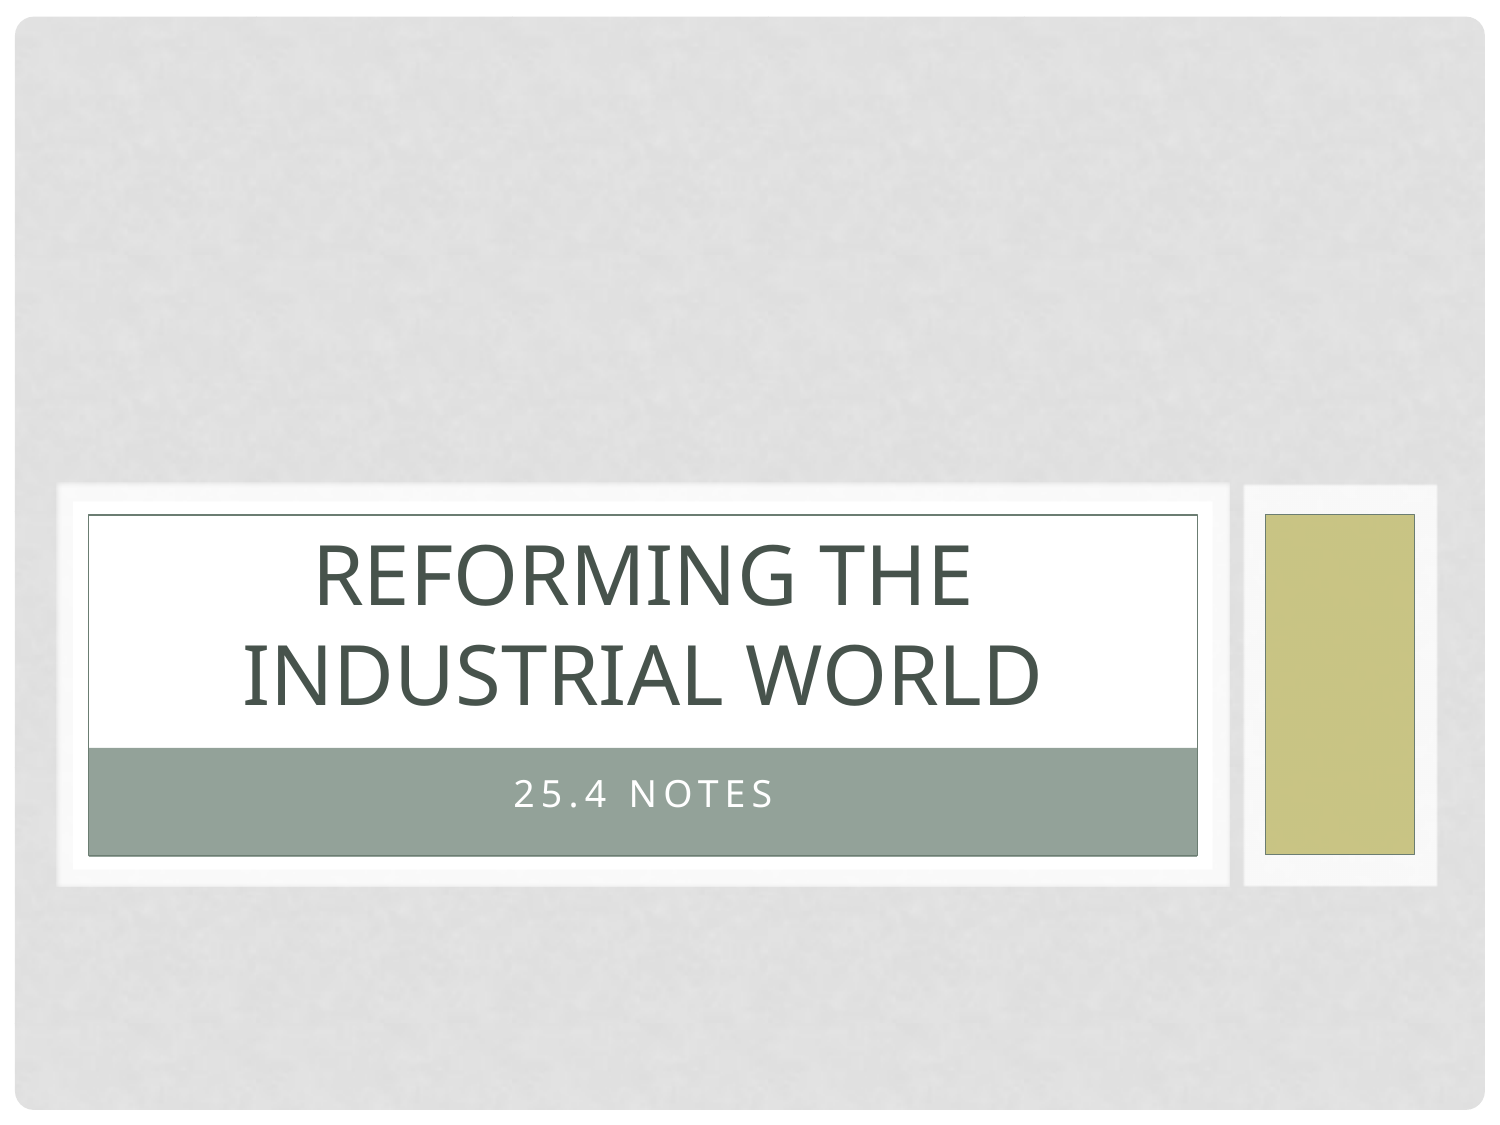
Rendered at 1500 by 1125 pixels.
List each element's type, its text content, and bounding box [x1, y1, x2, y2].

title Reforming the Industrial World [99, 529, 1187, 730]
subtitle 25.4 Notes [105, 762, 1181, 838]
